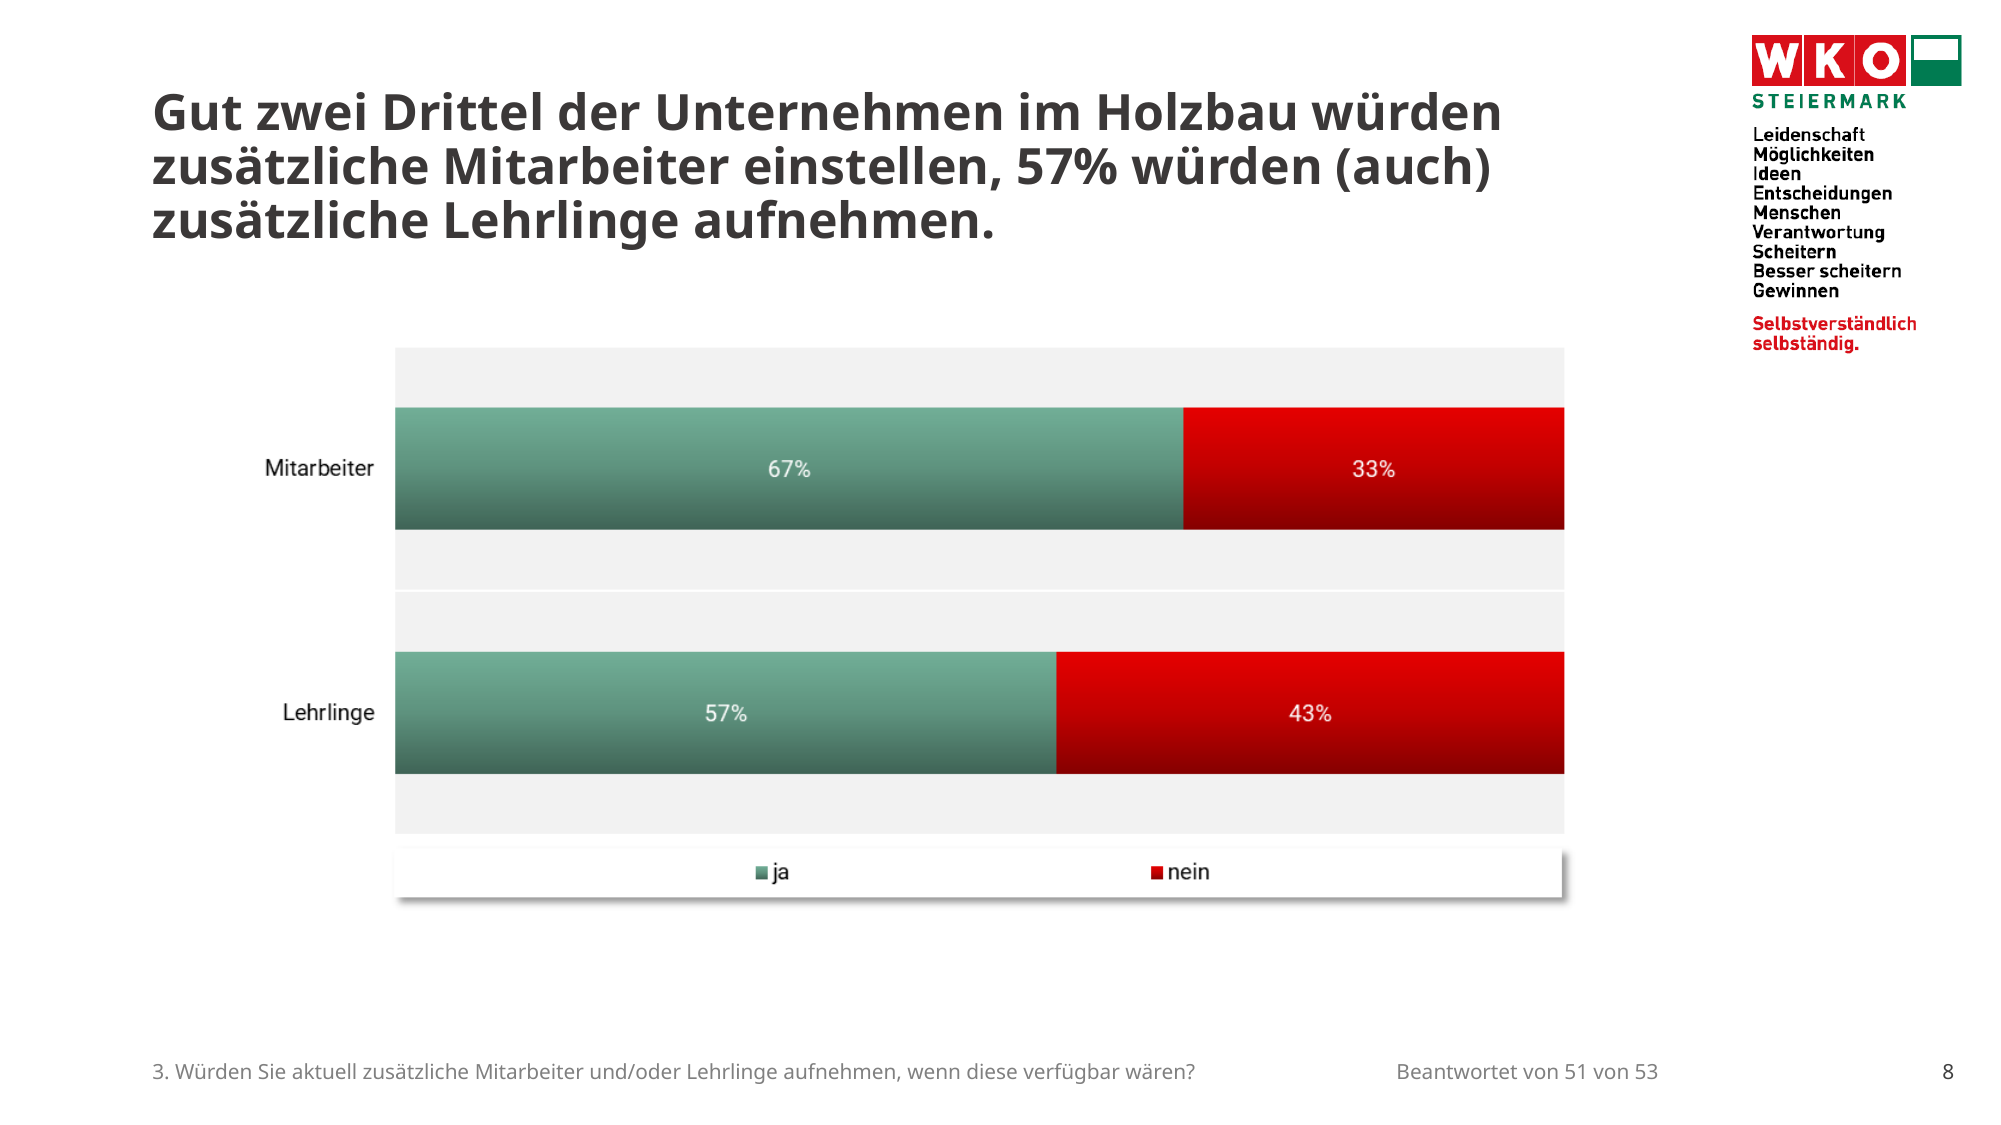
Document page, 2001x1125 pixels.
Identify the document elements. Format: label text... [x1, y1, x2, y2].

slide_number 8 [1771, 1042, 1969, 1103]
text_box Beantwortet von 51 von 53 [1345, 1051, 1673, 1091]
picture [1748, 27, 1969, 373]
picture [224, 319, 1592, 919]
text_box 3. Würden Sie aktuell zusätzliche Mitarbeiter und/oder Lehrlinge aufnehmen, wenn diese verfügbar wären? [137, 1051, 1345, 1091]
title Gut zwei Drittel der Unternehmen im Holzbau würden zusätzliche Mitarbeiter einstellen, 57% würden (auch) zusätzliche Lehrlinge aufnehmen. [137, 59, 1733, 278]
